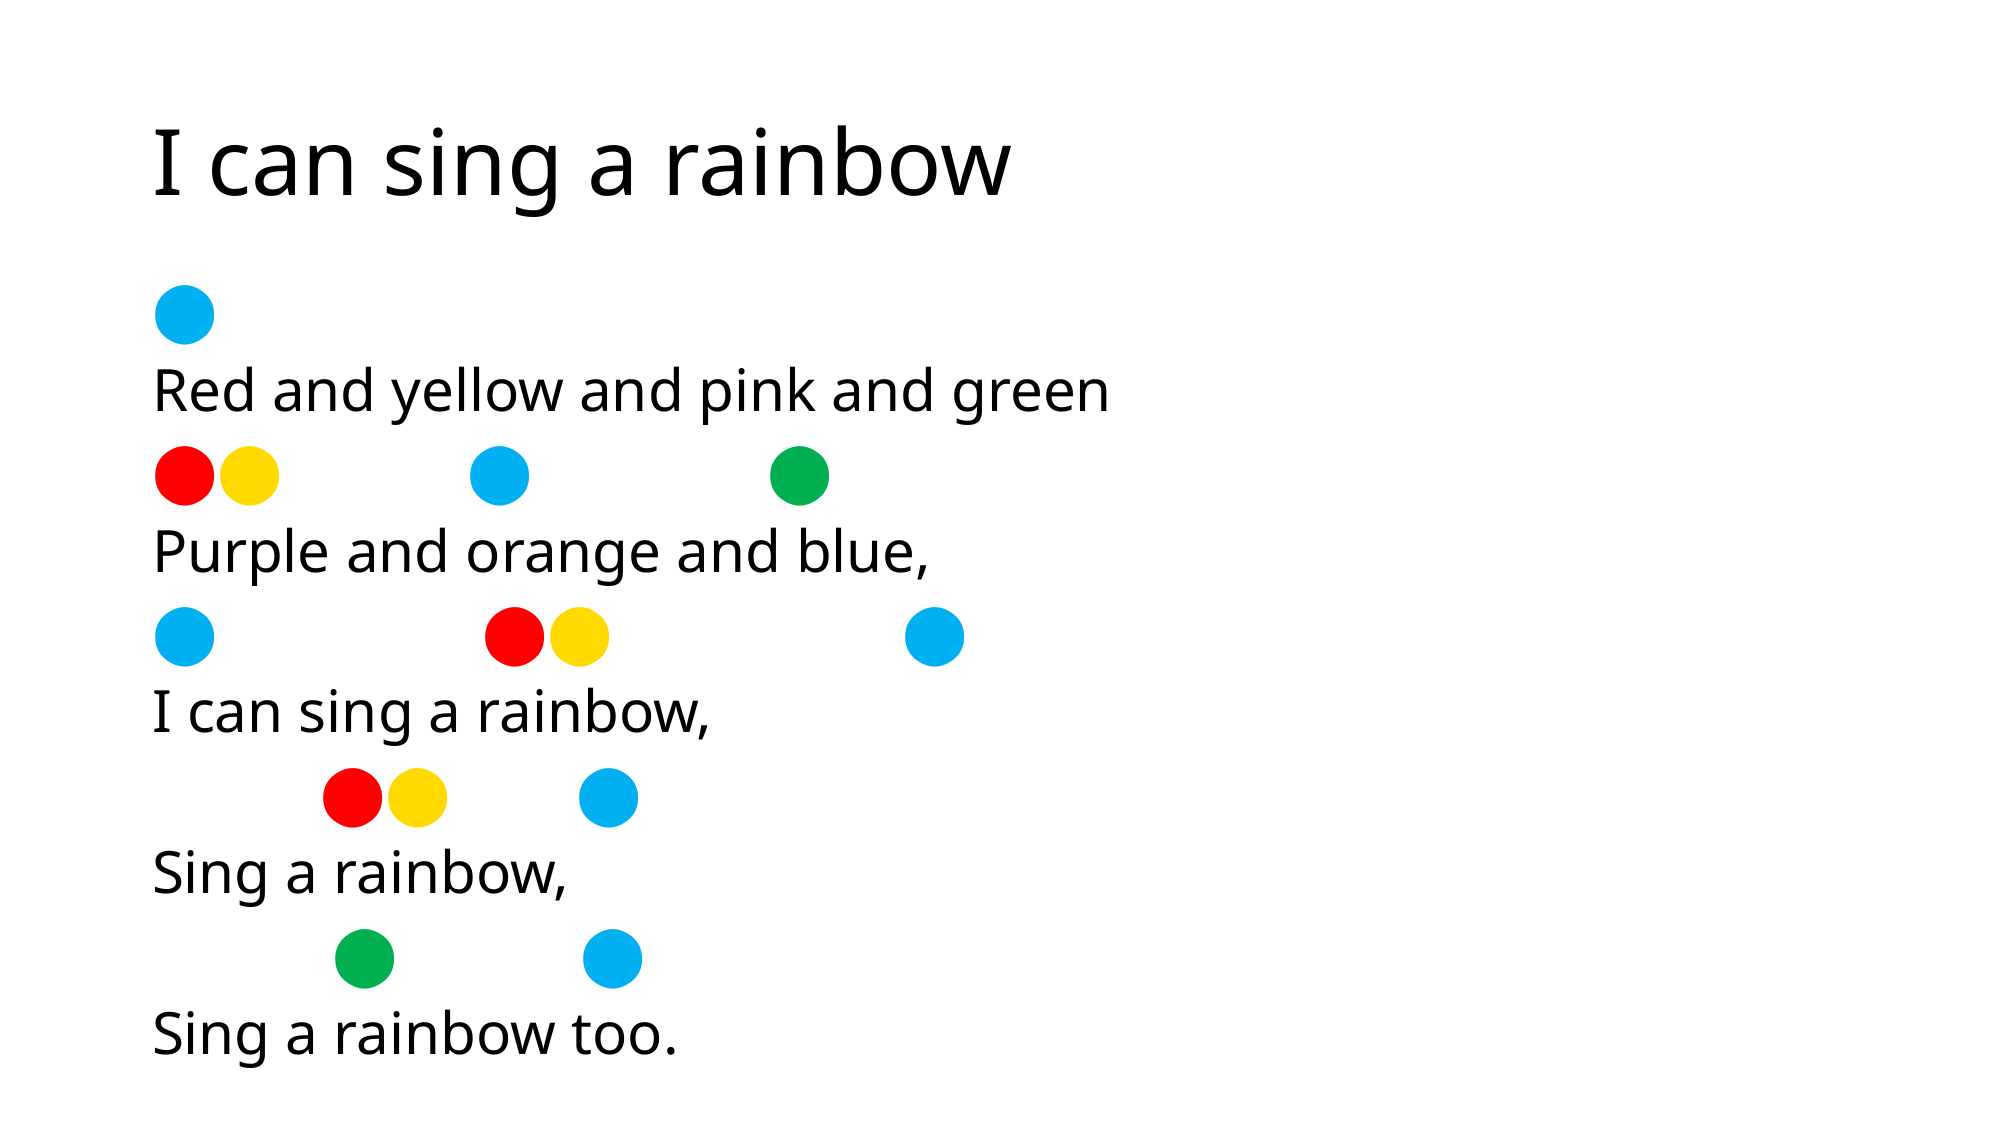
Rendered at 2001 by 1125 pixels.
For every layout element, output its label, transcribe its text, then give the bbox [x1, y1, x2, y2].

title I can sing a rainbow [137, 56, 1863, 275]
text_box ⬤ Red and yellow and pink and green ⬤⬤ ⬤ ⬤ Purple and orange and blue, ⬤ ⬤⬤ ⬤ I can sing a rainbow, ⬤⬤ ⬤ Sing a rainbow, ⬤ ⬤ Sing a rainbow too. [137, 254, 1500, 1074]
